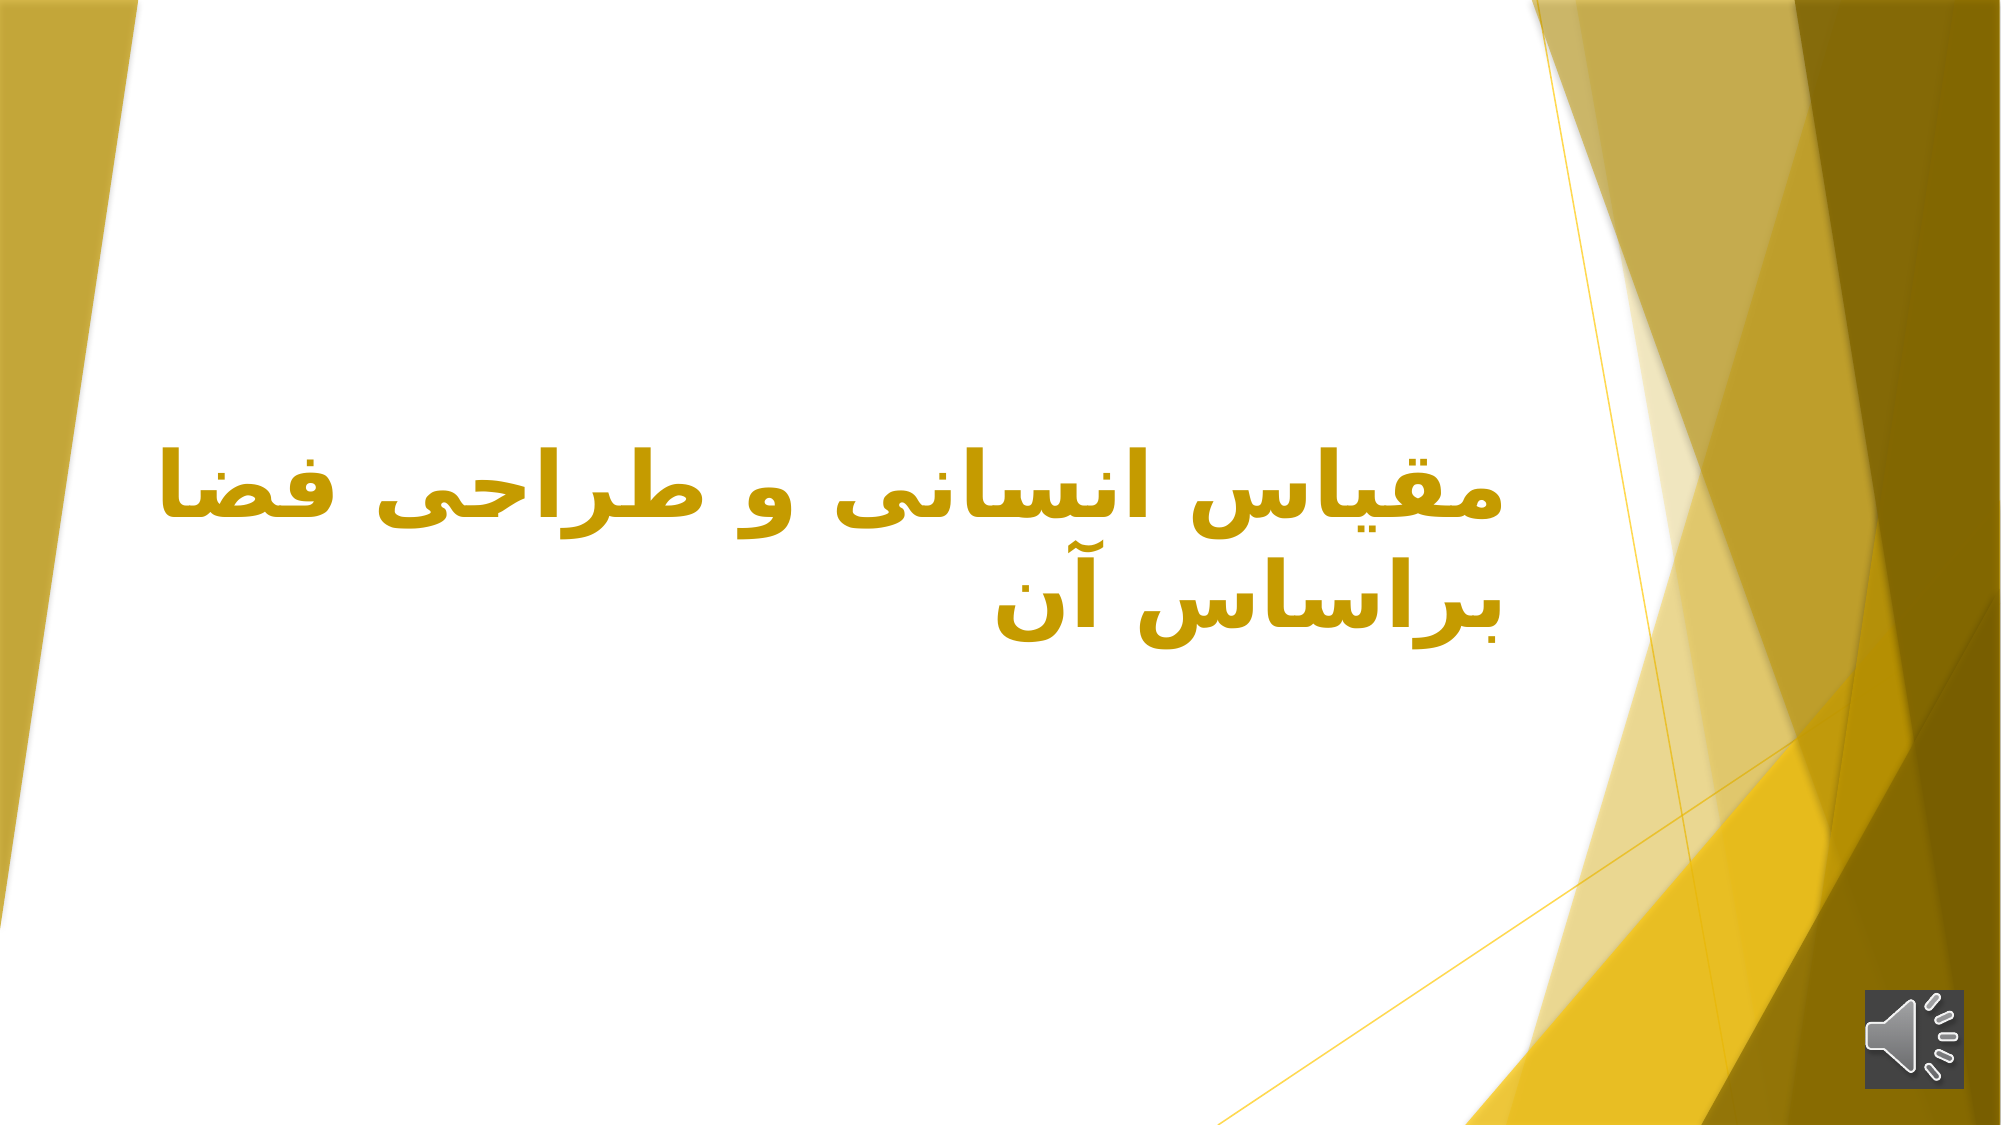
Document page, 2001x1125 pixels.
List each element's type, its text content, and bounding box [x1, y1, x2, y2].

title مقیاس انسانی و طراحی فضا براساس آن [139, 333, 1524, 653]
picture [1864, 989, 1966, 1091]
